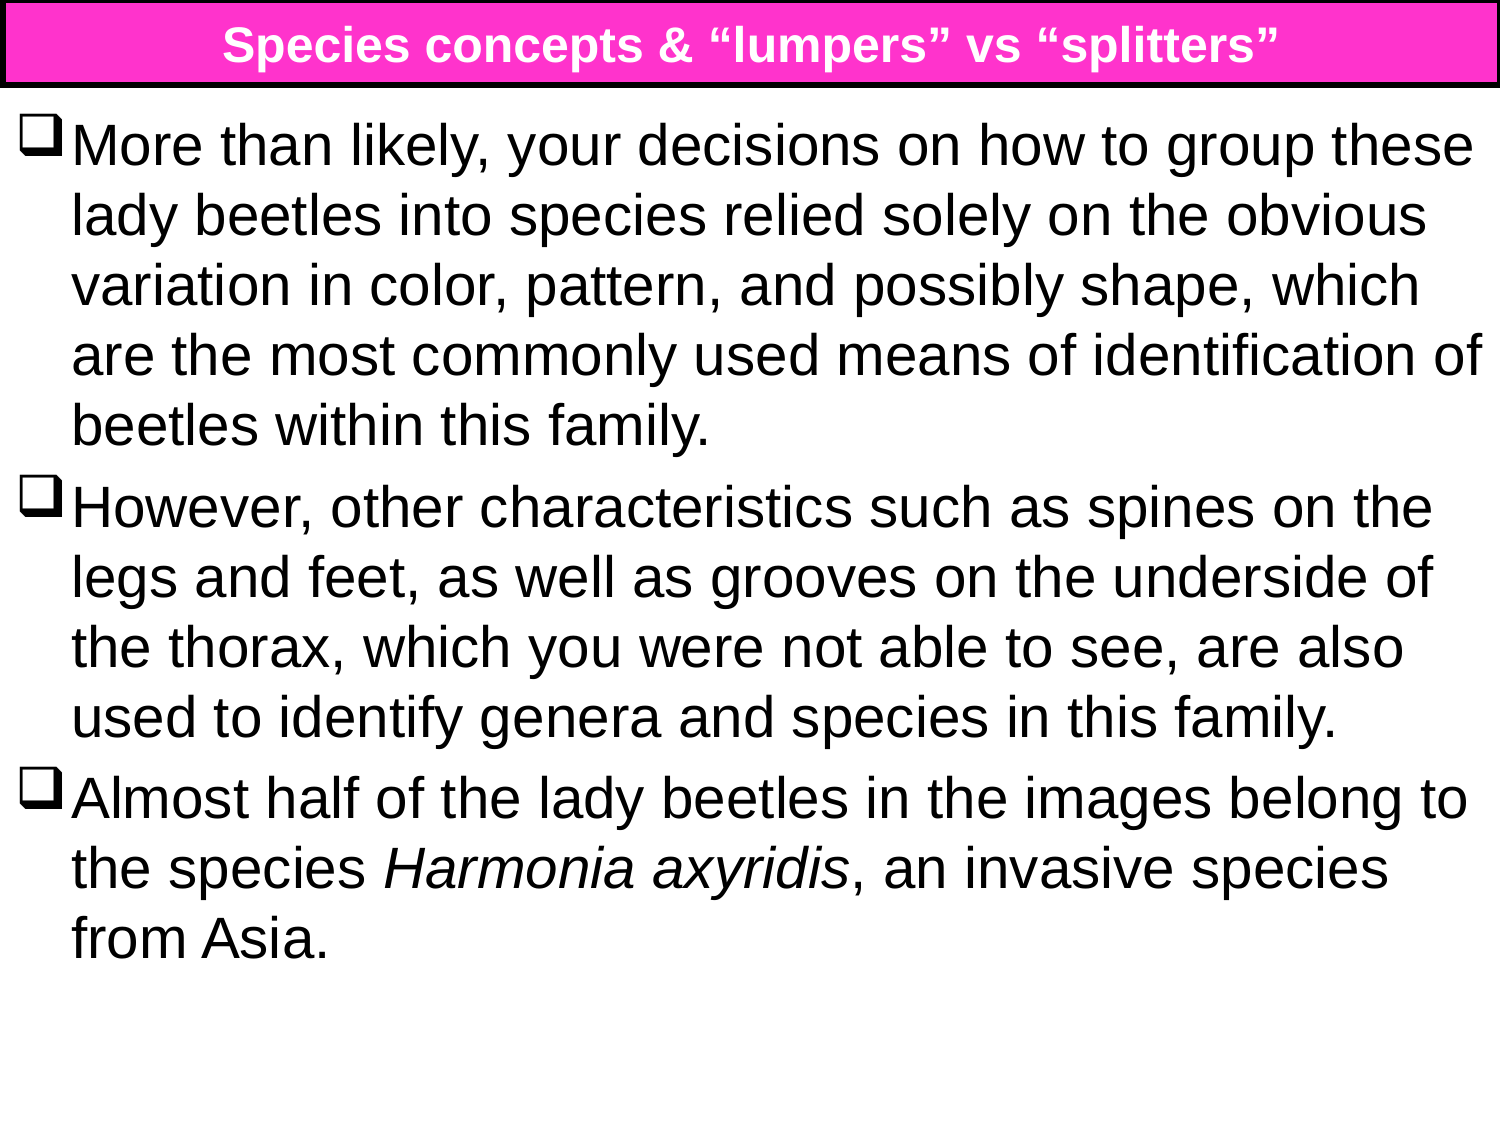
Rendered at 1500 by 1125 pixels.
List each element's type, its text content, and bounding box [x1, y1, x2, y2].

title Species concepts & “lumpers” vs “splitters” [3, 0, 1500, 86]
list More than likely, your decisions on how to group these lady beetles into species relied solely on the obvious variation in color, pattern, and possibly shape, which are the most commonly used means of identification of beetles within this family. However, other characteristics such as spines on the legs and feet, as well as grooves on the underside of the thorax, which you were not able to see, are also used to identify genera and species in this family. Almost half of the lady beetles in the images belong to the species Harmonia axyridis, an invasive species from Asia. [0, 99, 1500, 1125]
